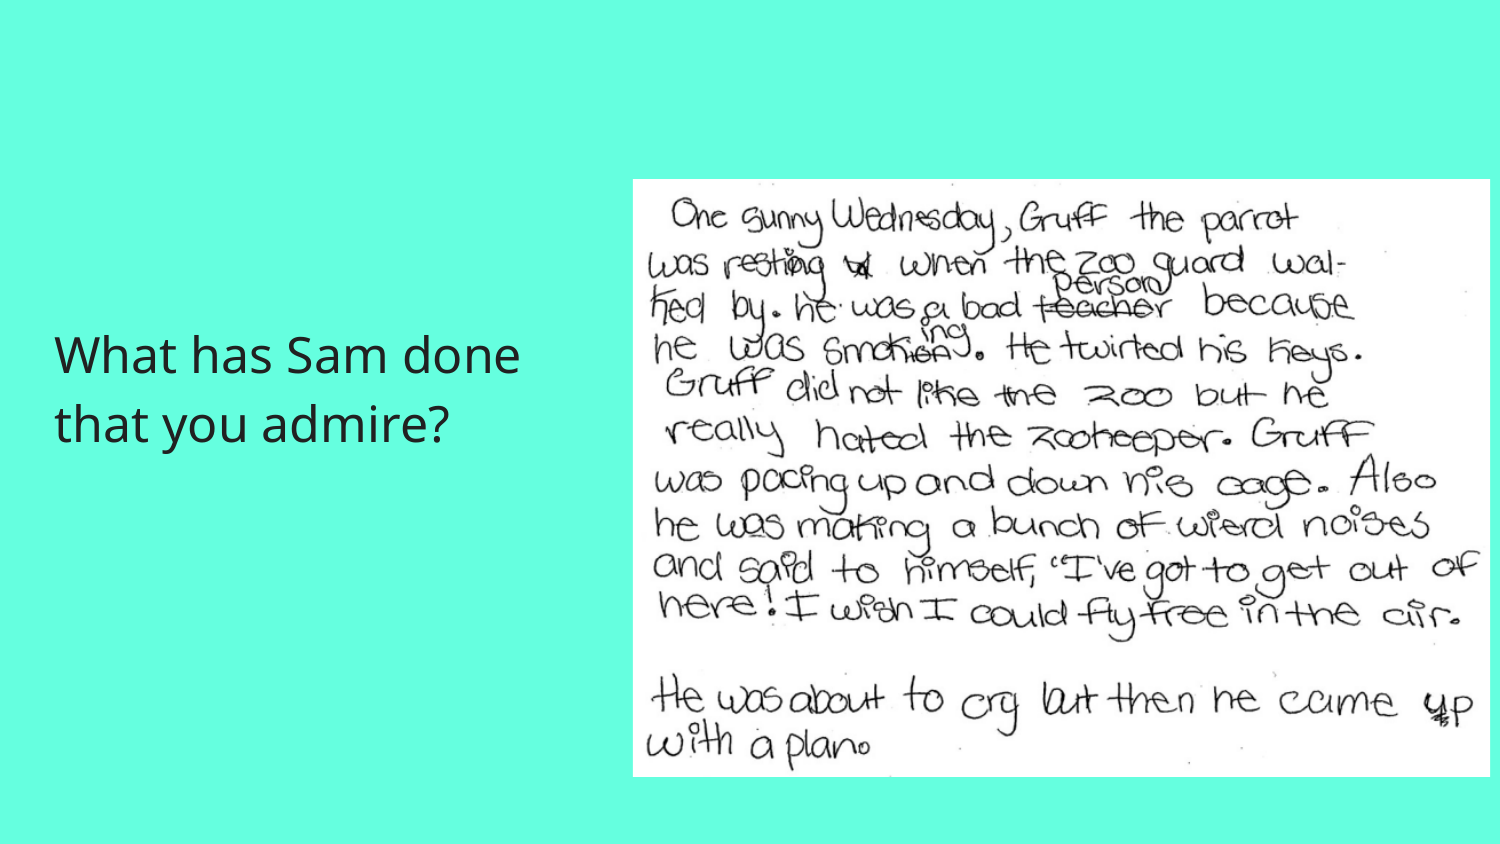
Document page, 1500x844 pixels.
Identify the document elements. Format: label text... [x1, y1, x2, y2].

list What has Sam done that you admire? [39, 299, 613, 764]
picture [632, 179, 1491, 777]
